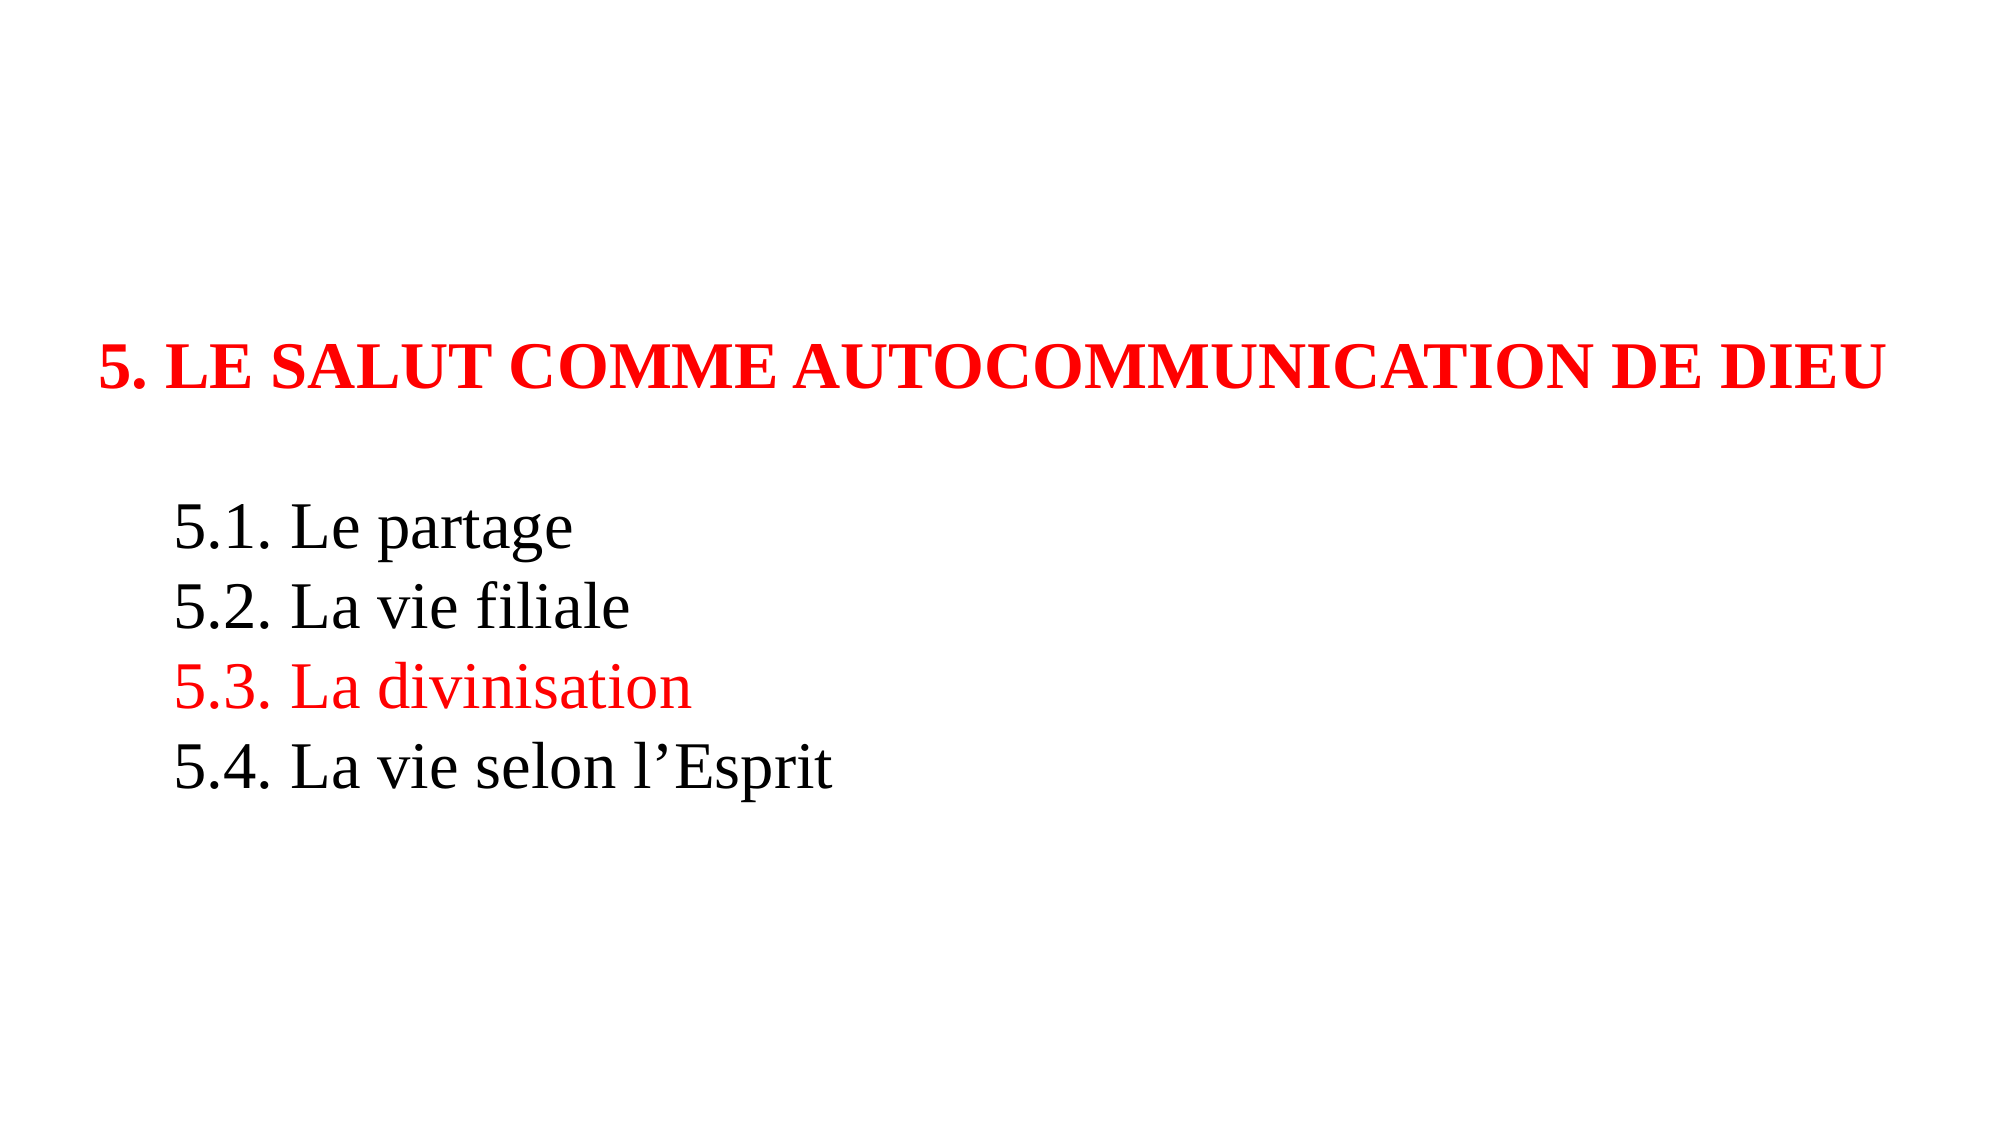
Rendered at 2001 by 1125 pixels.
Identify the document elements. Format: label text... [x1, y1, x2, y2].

text_box 5. LE SALUT COMME AUTOCOMMUNICATION DE DIEU 5.1. Le partage 5.2. La vie filiale 5.3. La divinisation 5.4. La vie selon l’Esprit [83, 264, 1917, 855]
